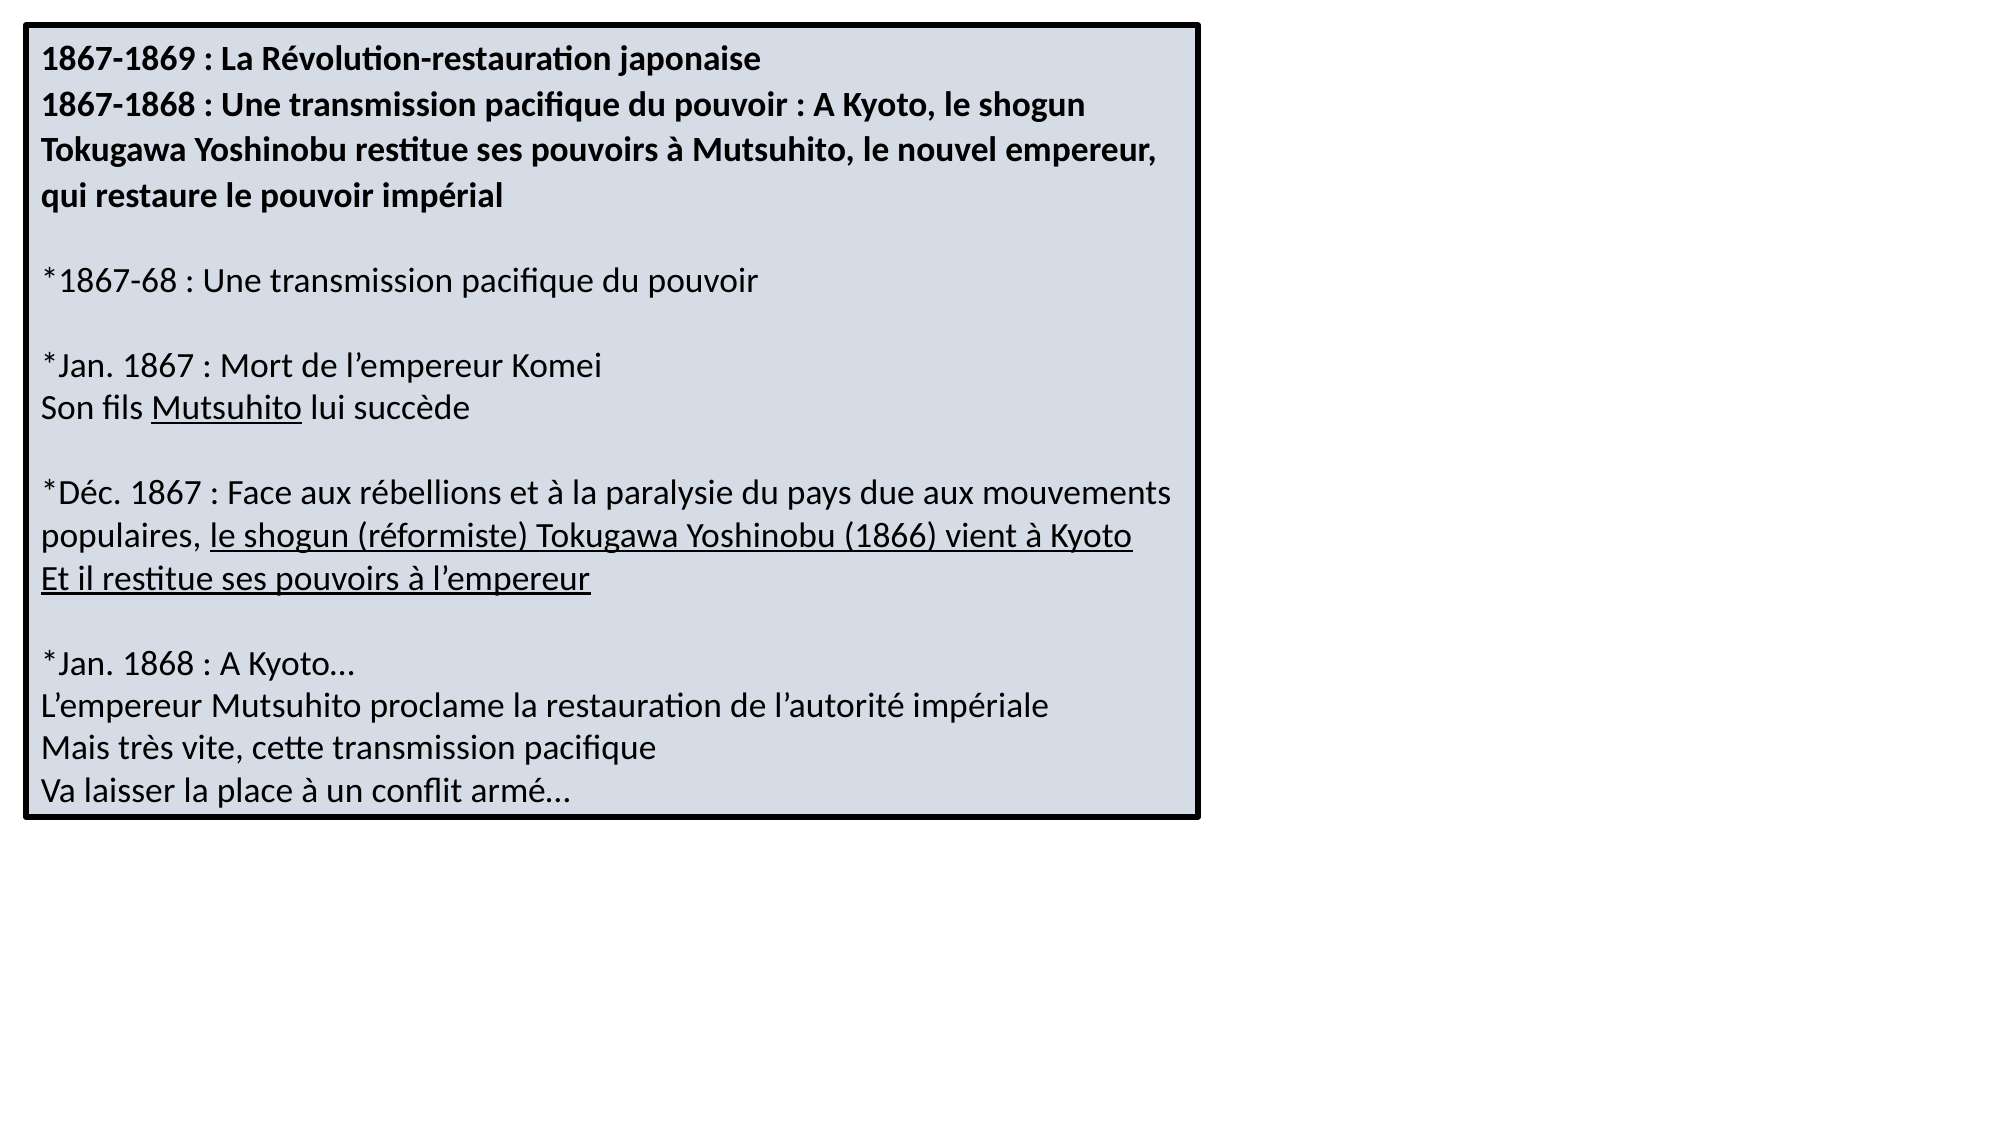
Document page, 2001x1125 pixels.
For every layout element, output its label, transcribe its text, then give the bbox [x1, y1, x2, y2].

text_box 1867-1869 : La Révolution-restauration japonaise 1867-1868 : Une transmission pacifique du pouvoir : A Kyoto, le shogun Tokugawa Yoshinobu restitue ses pouvoirs à Mutsuhito, le nouvel empereur, qui restaure le pouvoir impérial *1867-68 : Une transmission pacifique du pouvoir *Jan. 1867 : Mort de l’empereur Komei Son fils Mutsuhito lui succède *Déc. 1867 : Face aux rébellions et à la paralysie du pays due aux mouvements populaires, le shogun (réformiste) Tokugawa Yoshinobu (1866) vient à Kyoto Et il restitue ses pouvoirs à l’empereur *Jan. 1868 : A Kyoto… L’empereur Mutsuhito proclame la restauration de l’autorité impériale Mais très vite, cette transmission pacifique Va laisser la place à un conflit armé… [26, 25, 1198, 817]
